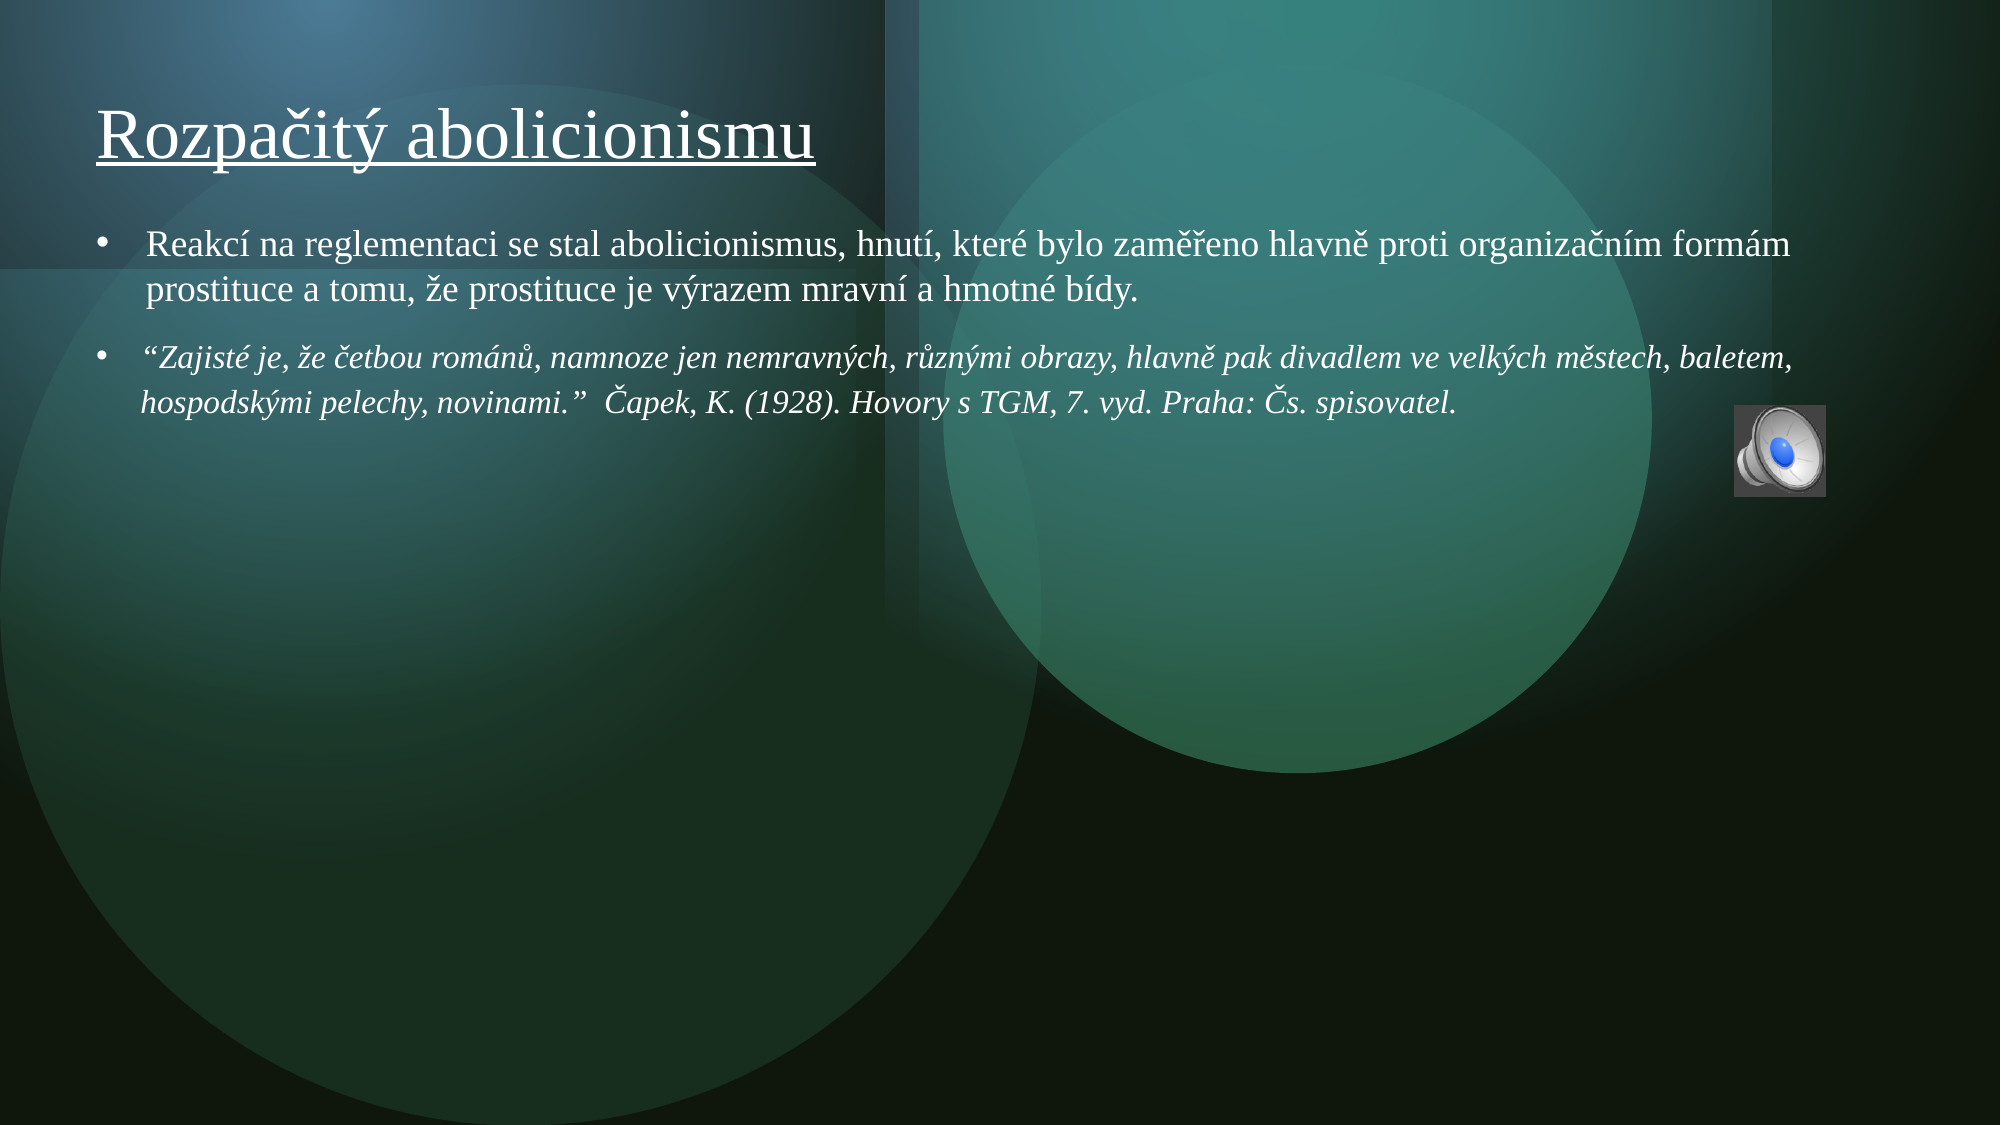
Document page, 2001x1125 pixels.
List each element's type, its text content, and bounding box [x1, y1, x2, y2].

list Reakcí na reglementaci se stal abolicionismus, hnutí, které bylo zaměřeno hlavně proti organizačním formám prostituce a tomu, že prostituce je výrazem mravní a hmotné bídy. “Zajisté je, že četbou románů, namnoze jen nemravných, různými obrazy, hlavně pak divadlem ve velkých městech, baletem, hospodskými pelechy, novinami.” Čapek, K. (1928). Hovory s TGM, 7. vyd. Praha: Čs. spisovatel. [88, 211, 1911, 1036]
picture [1733, 403, 1828, 499]
title Rozpačitý abolicionismu [88, 88, 1911, 184]
